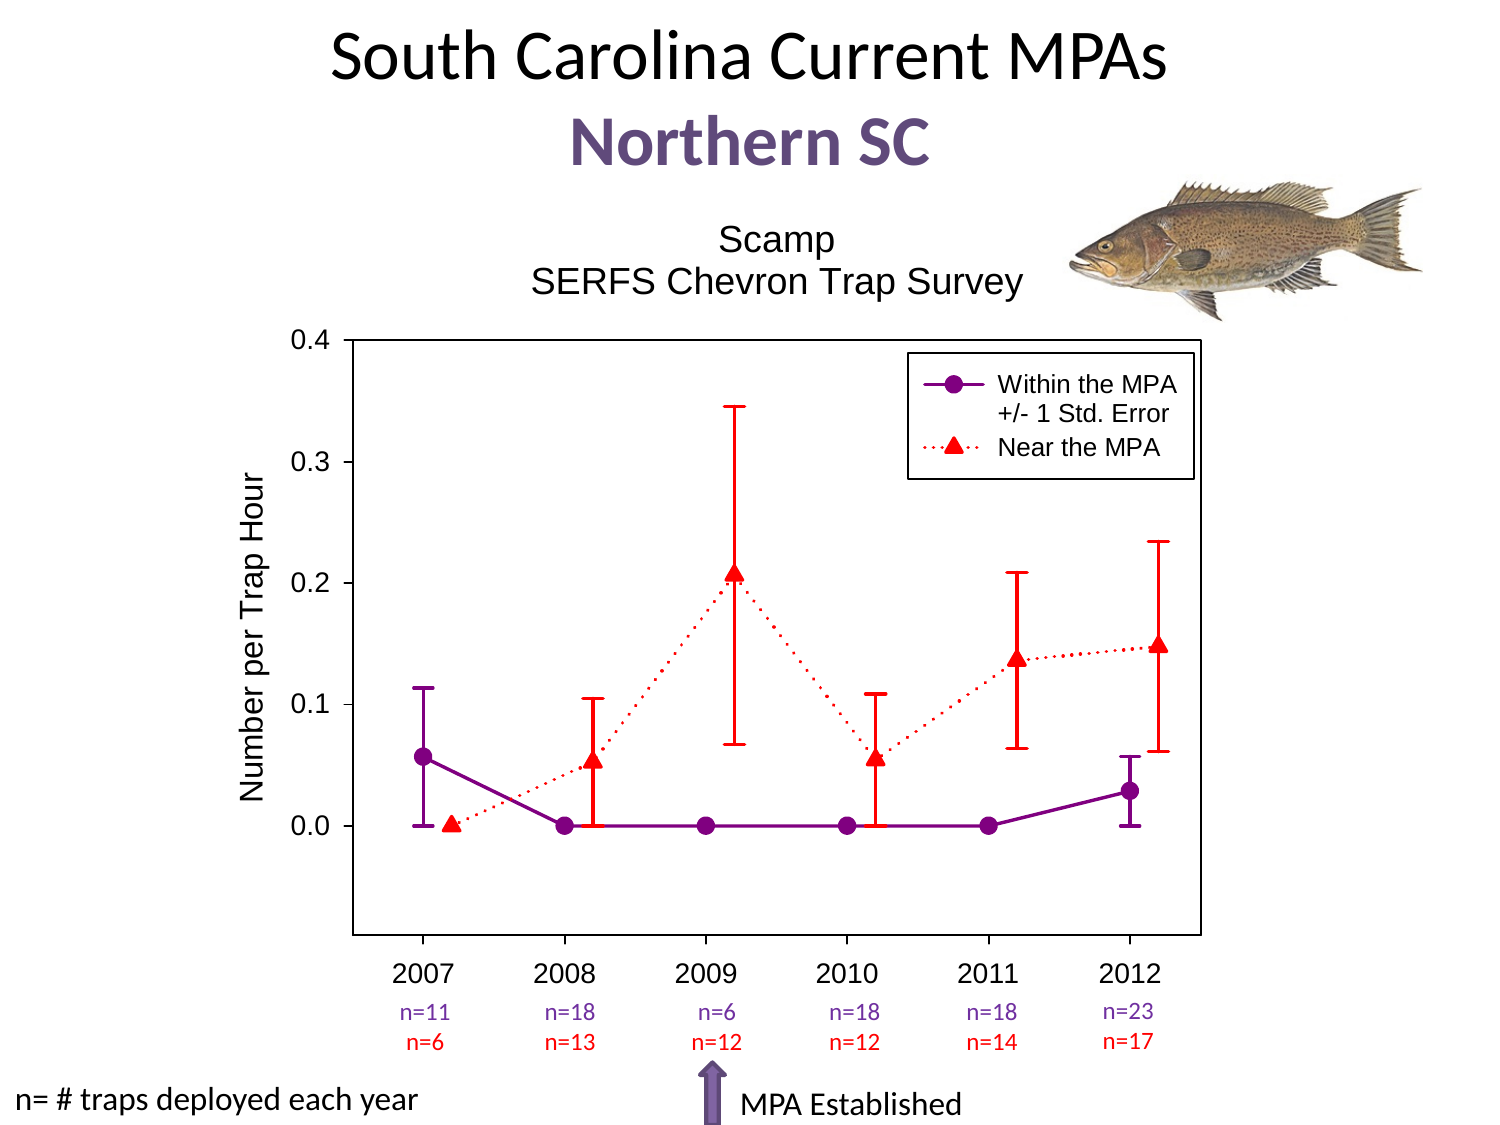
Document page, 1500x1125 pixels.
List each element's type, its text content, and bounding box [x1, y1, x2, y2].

text_box n=11 n=6 [384, 1026, 466, 1063]
text_box MPA Established [724, 1074, 1013, 1125]
text_box n=23 n=17 [1087, 1026, 1169, 1063]
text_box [225, 212, 1251, 1019]
text_box n=18 n=13 [529, 1026, 611, 1063]
text_box [698, 1063, 727, 1125]
text_box n=18 n=14 [951, 1026, 1033, 1063]
picture [1062, 174, 1423, 326]
text_box n=6 n=12 [676, 1026, 758, 1063]
text_box n= # traps deployed each year [0, 1069, 450, 1125]
text_box n=18 n=12 [814, 1026, 896, 1063]
title South Carolina Current MPAs Northern SC [75, 0, 1425, 188]
